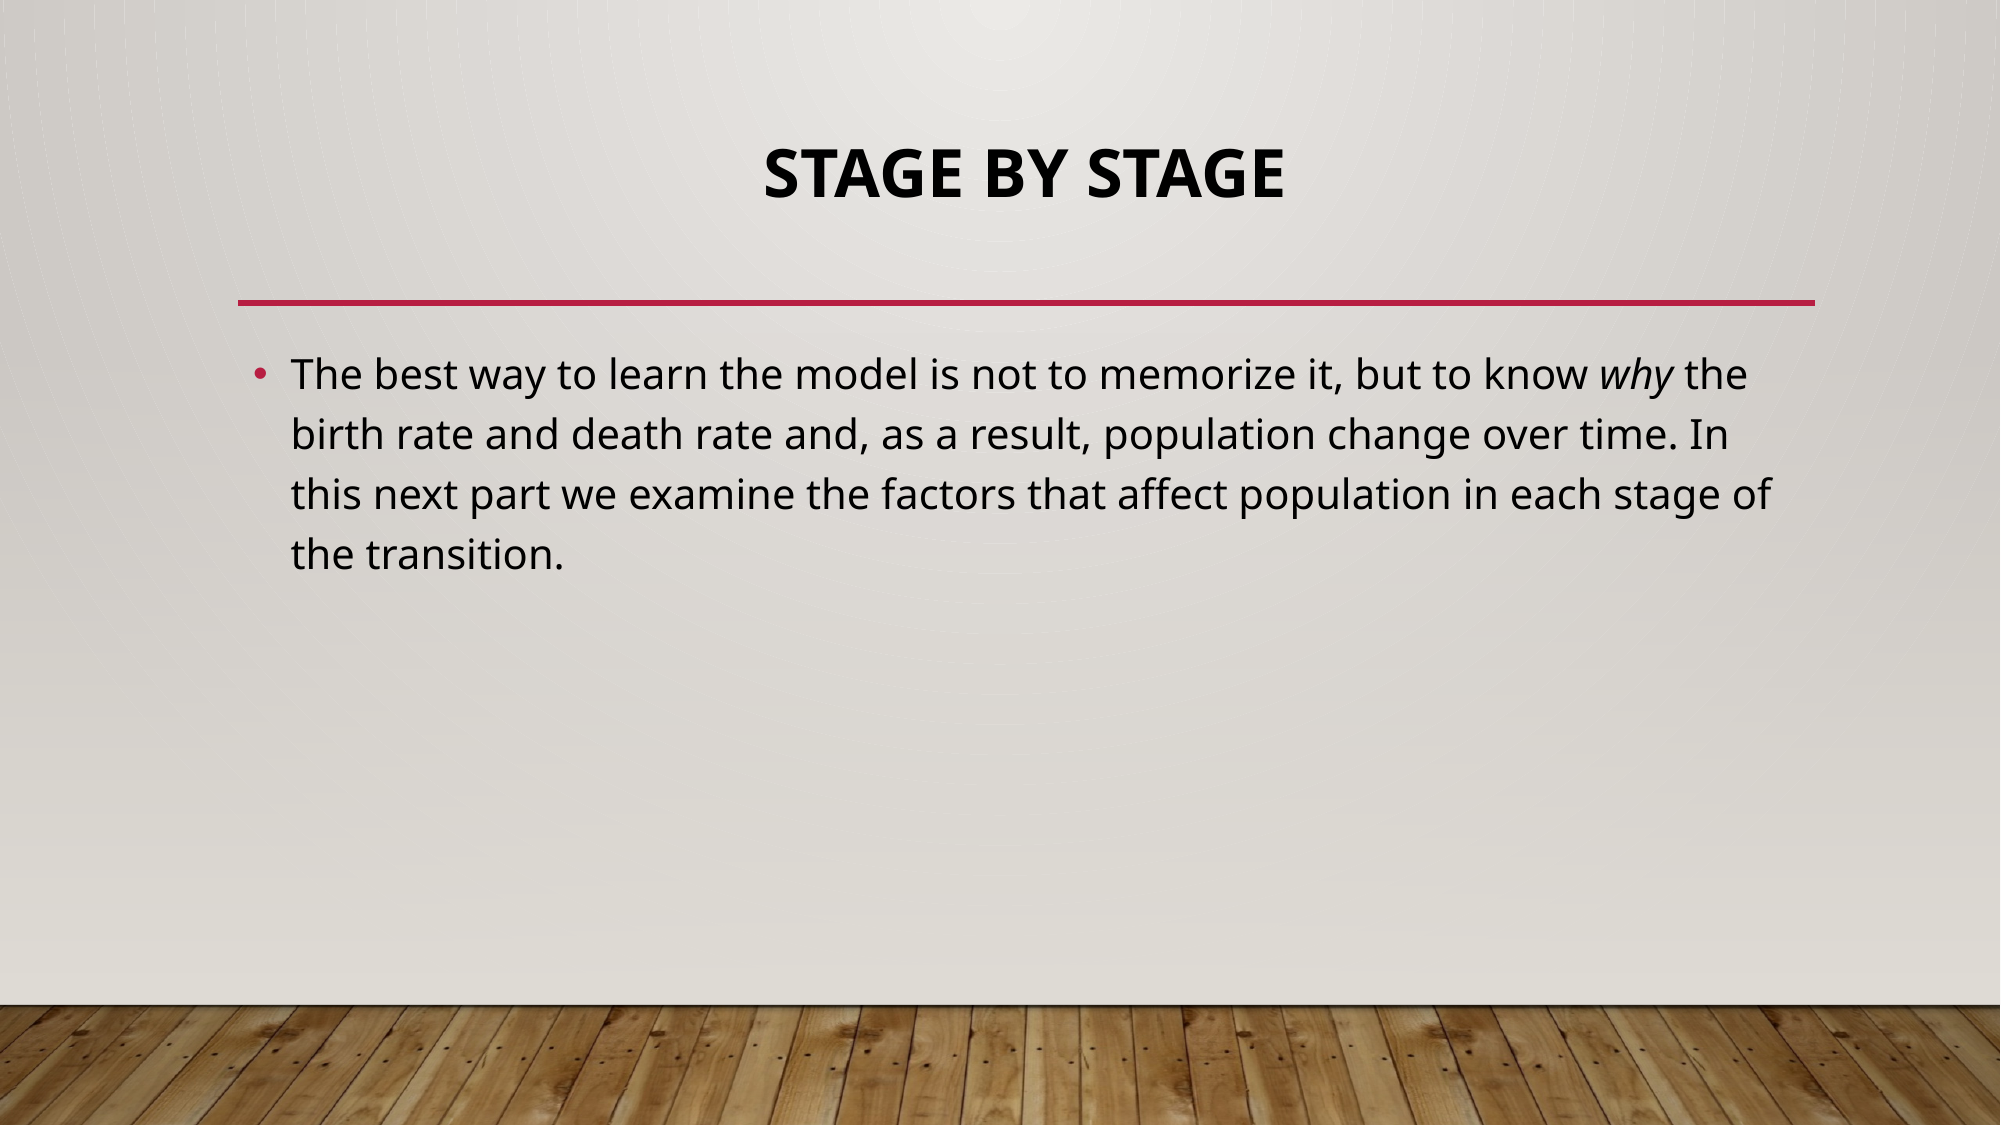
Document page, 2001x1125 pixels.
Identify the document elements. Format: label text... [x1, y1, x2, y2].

list The best way to learn the model is not to memorize it, but to know why the birth rate and death rate and, as a result, population change over time. In this next part we examine the factors that affect population in each stage of the transition. [238, 330, 1814, 897]
picture [0, 1005, 2000, 1125]
title STAGE BY STAGE [238, 131, 1814, 305]
